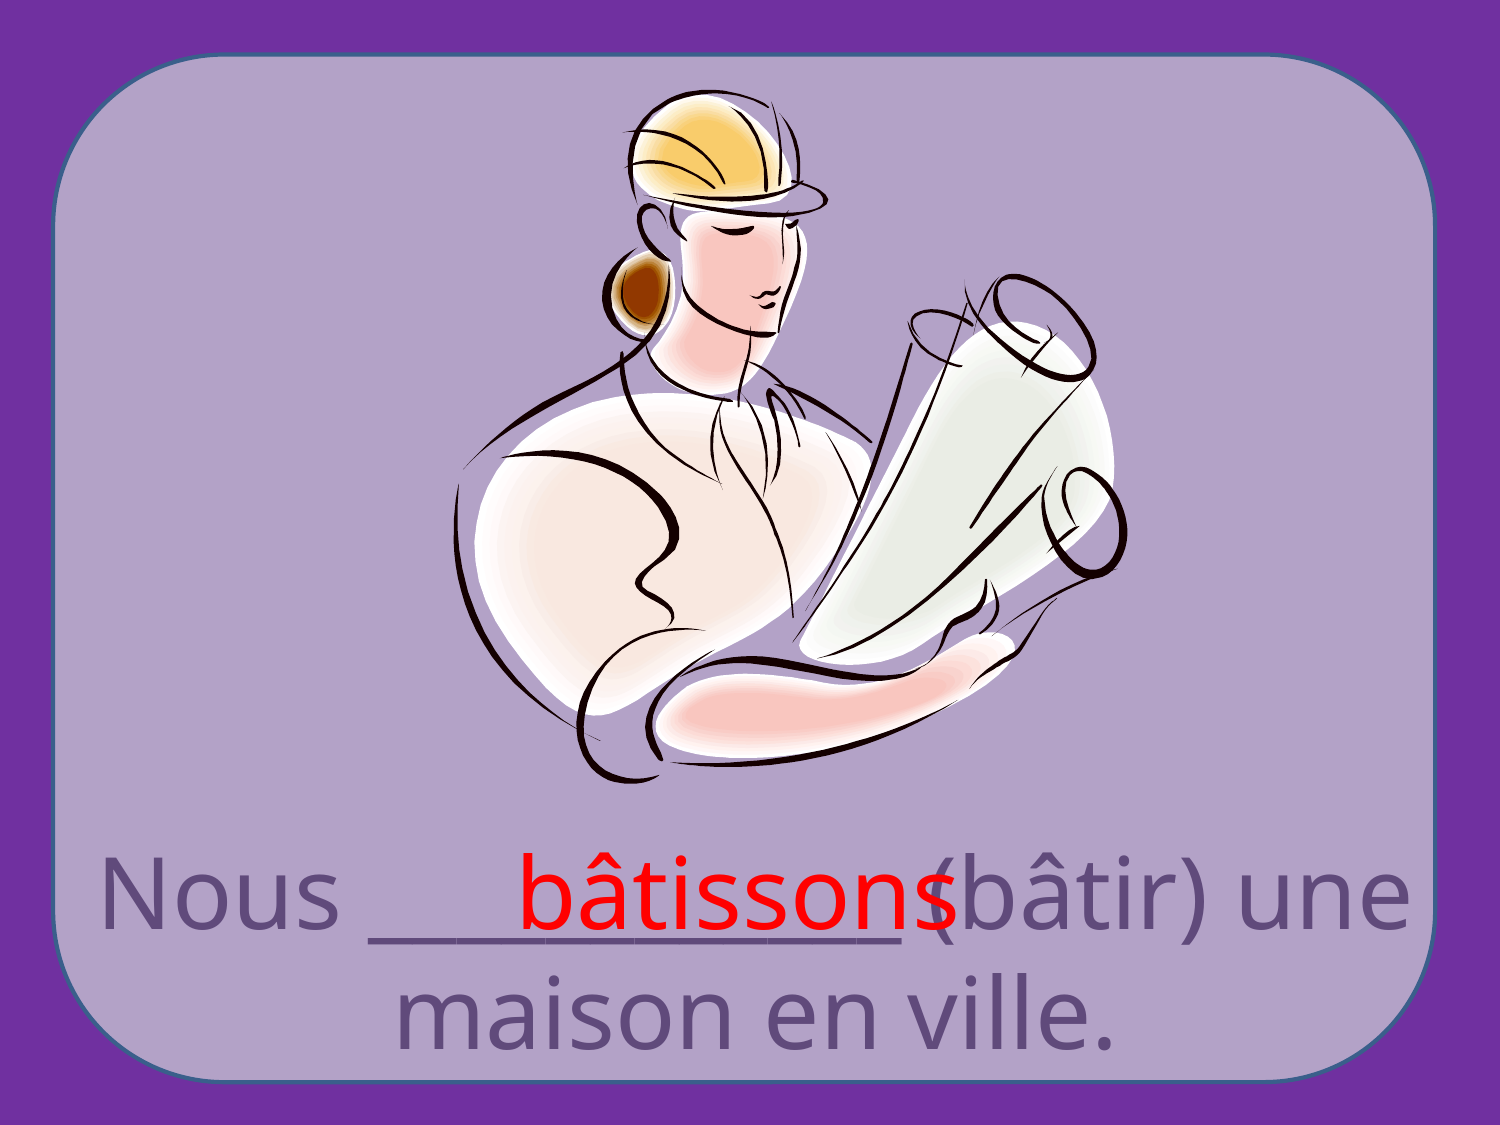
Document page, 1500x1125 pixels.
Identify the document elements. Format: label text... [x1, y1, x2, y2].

text_box bâtissons [395, 822, 1081, 957]
text_box [50, 52, 1438, 977]
text_box Nous ____________ (bâtir) une maison en ville. [64, 822, 1447, 1077]
text_box [174, 1077, 1314, 1085]
picture [430, 54, 1129, 793]
